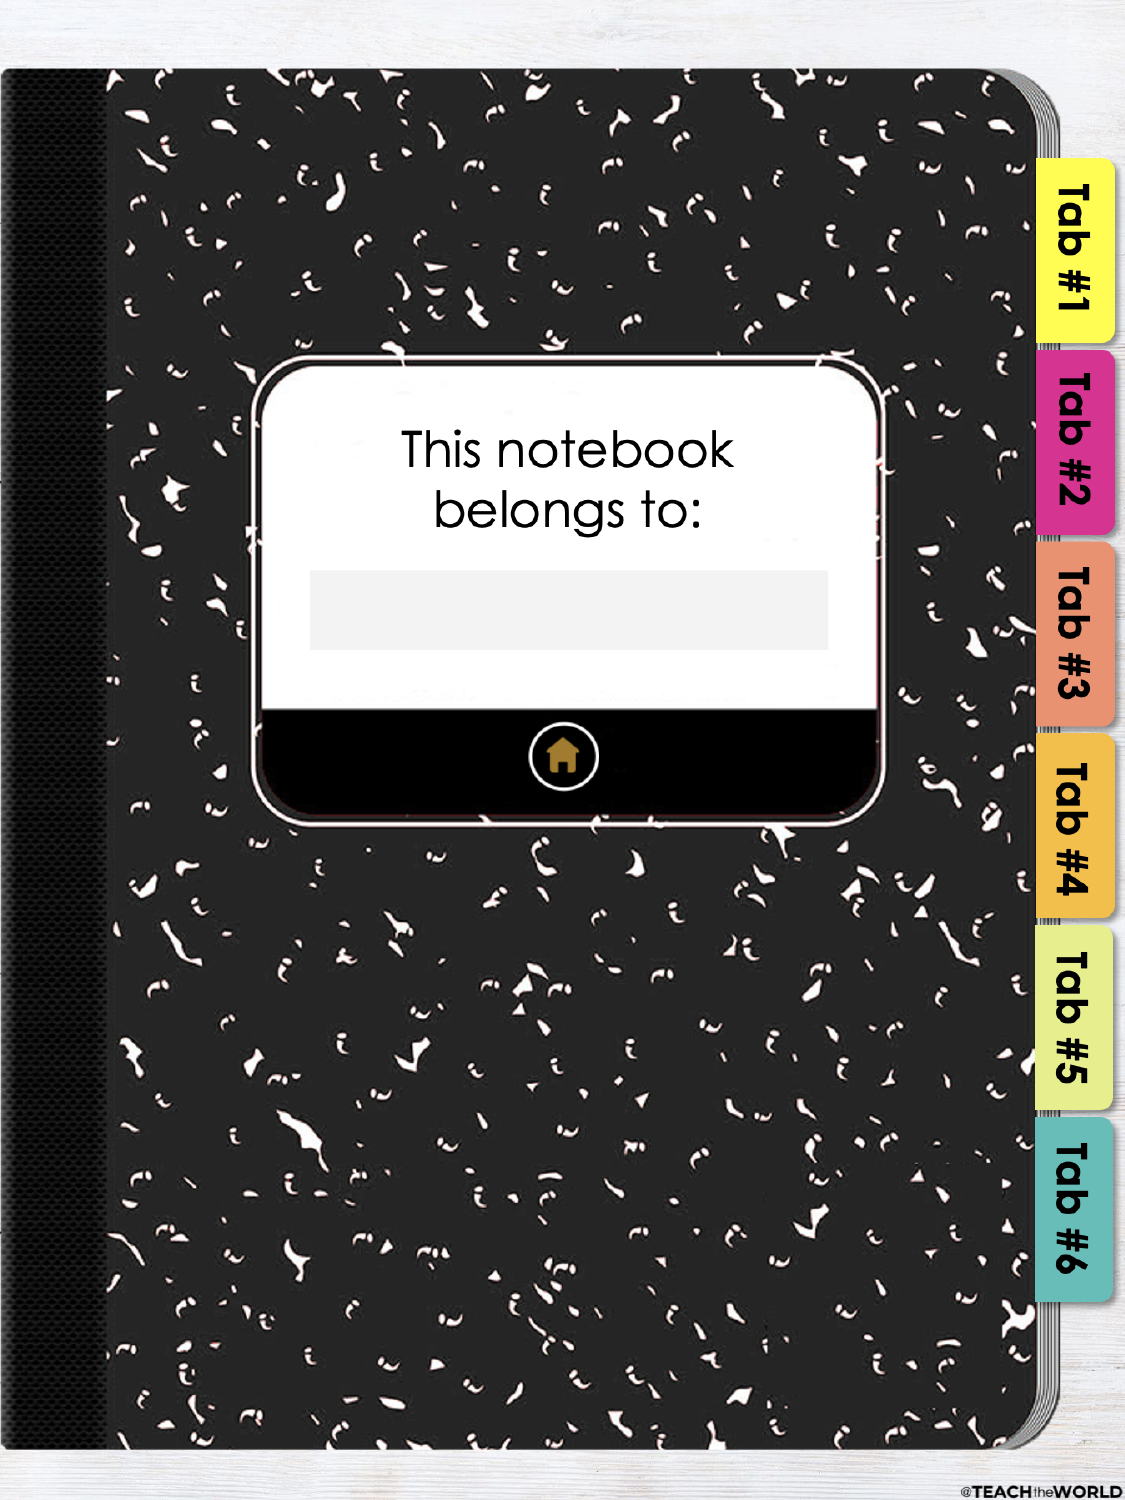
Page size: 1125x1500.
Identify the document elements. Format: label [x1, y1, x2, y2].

text_box [1044, 1120, 1103, 1299]
text_box [309, 570, 829, 650]
text_box [1044, 354, 1103, 533]
picture [0, 0, 1125, 1500]
text_box [1044, 928, 1103, 1107]
text_box [1044, 543, 1103, 722]
text_box [525, 721, 600, 796]
text_box [1044, 735, 1103, 914]
text_box [1044, 161, 1103, 340]
